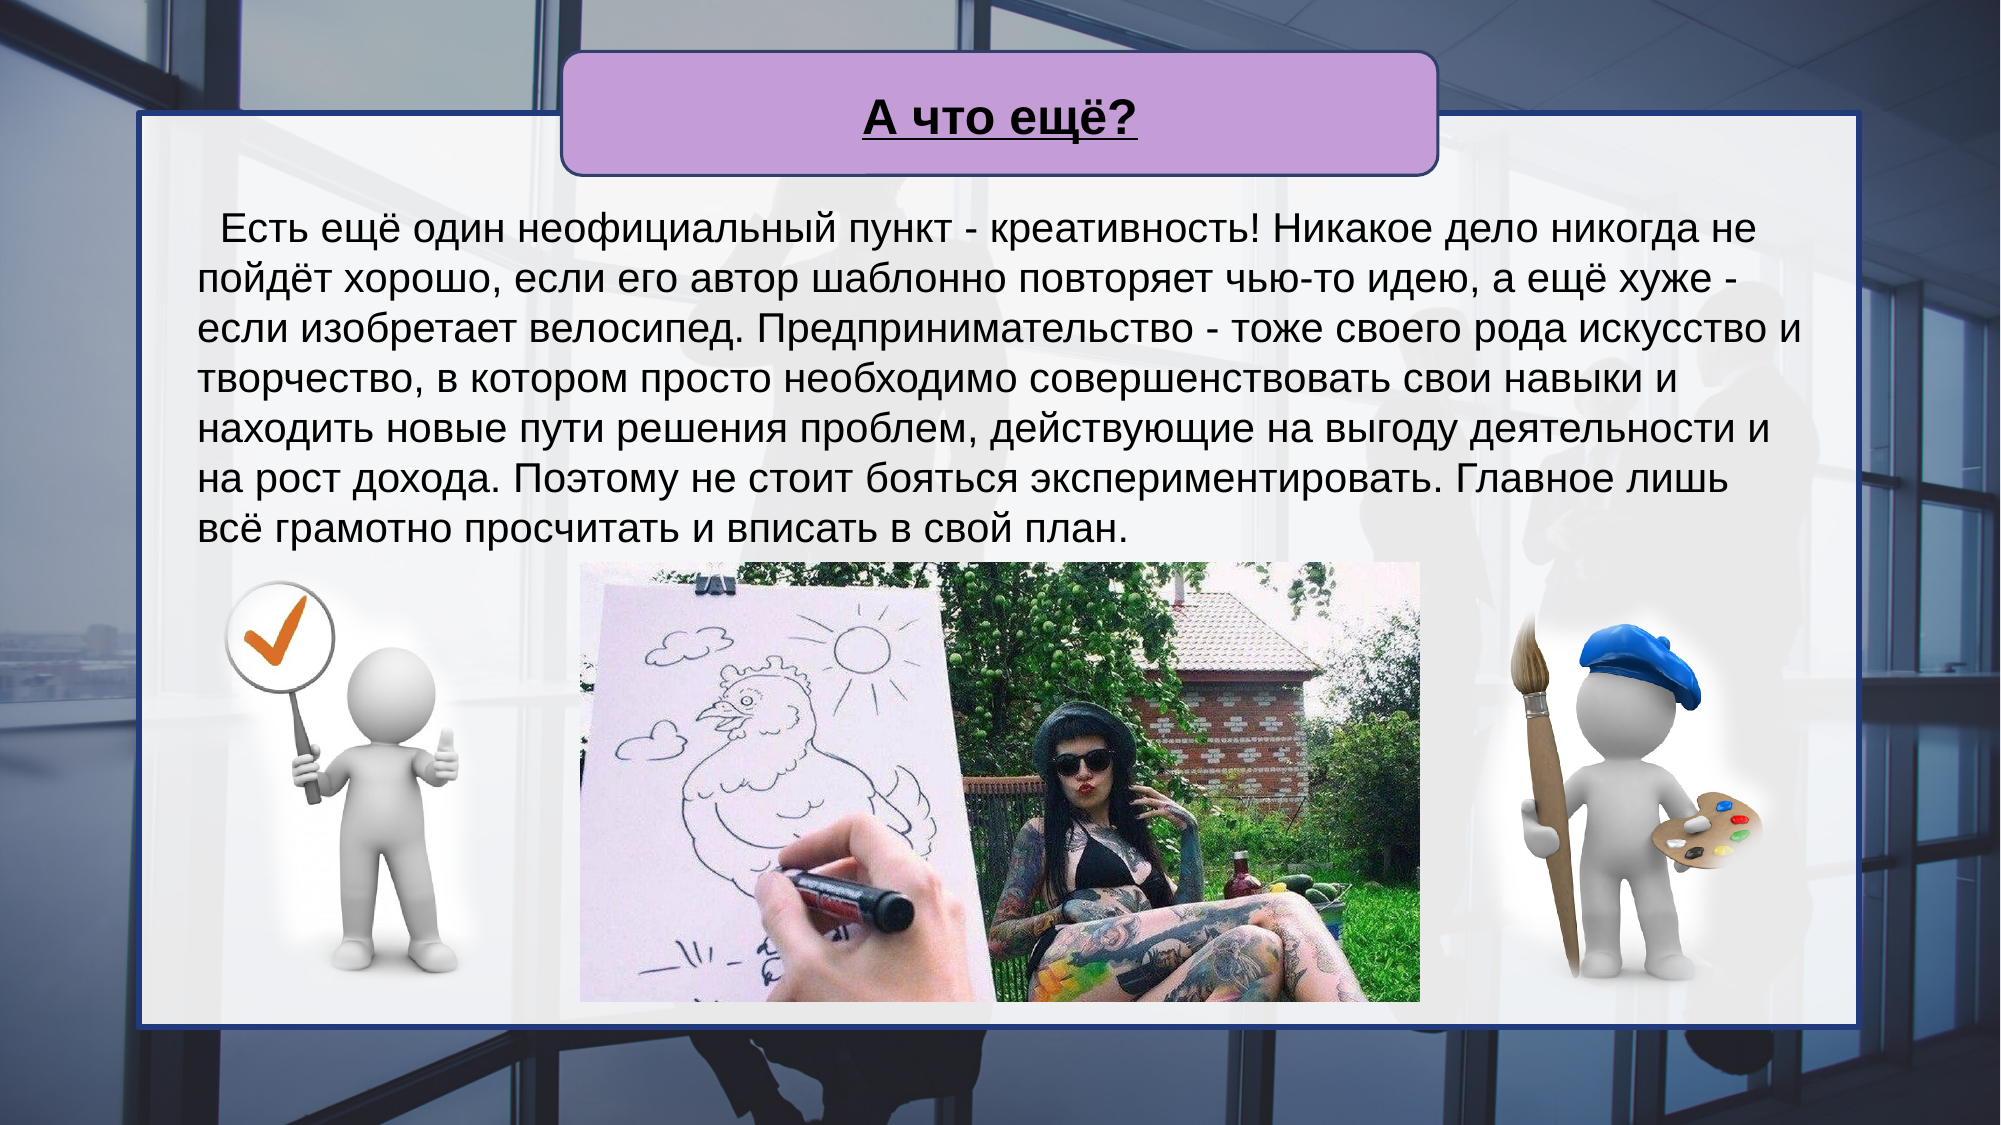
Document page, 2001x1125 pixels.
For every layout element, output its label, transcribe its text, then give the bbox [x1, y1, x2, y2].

text_box [0, 0, 2000, 1125]
picture [579, 561, 1420, 1003]
picture [204, 561, 499, 1003]
text_box Есть ещё один неофициальный пункт - креативность! Никакое дело никогда не пойдёт хорошо, если его автор шаблонно повторяет чью-то идею, а ещё хуже - если изобретает велосипед. Предпринимательство - тоже своего рода искусство и творчество, в котором просто необходимо совершенствовать свои навыки и находить новые пути решения проблем, действующие на выгоду деятельности и на рост дохода. Поэтому не стоит бояться экспериментировать. Главное лишь всё грамотно просчитать и вписать в свой план. [182, 193, 1818, 559]
picture [1463, 581, 1795, 1003]
text_box [137, 112, 1861, 1028]
text_box [559, 49, 1440, 177]
text_box А что ещё? [561, 77, 1438, 153]
